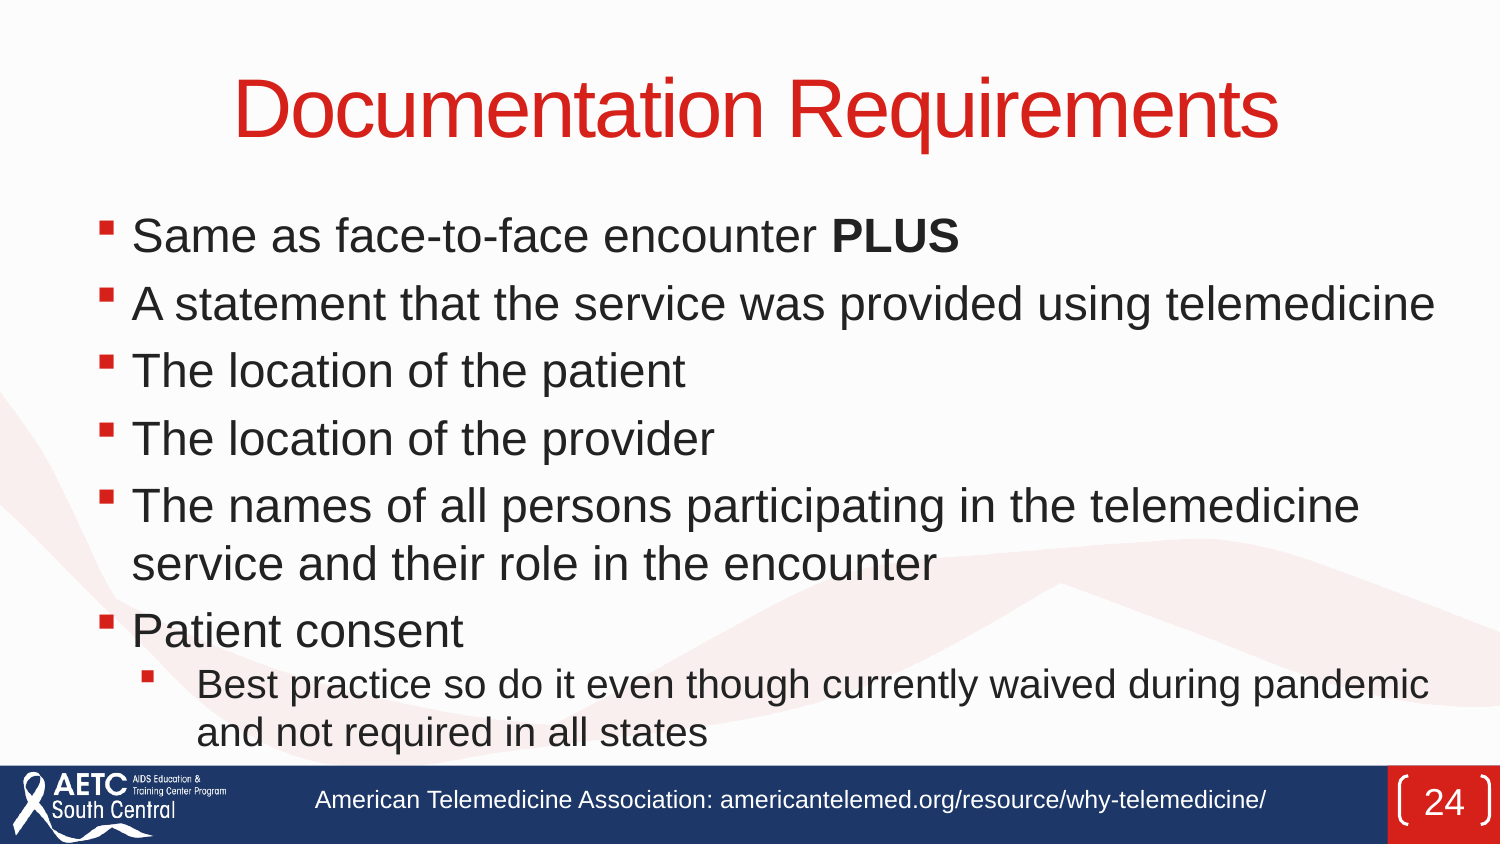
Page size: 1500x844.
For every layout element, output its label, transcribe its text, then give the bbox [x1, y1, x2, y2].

slide_number 24 [1397, 774, 1492, 827]
list Same as face-to-face encounter PLUS A statement that the service was provided using telemedicine The location of the patient The location of the provider The names of all persons participating in the telemedicine service and their role in the encounter Patient consent Best practice so do it even though currently waived during pandemic and not required in all states [62, 196, 1463, 776]
text_box American Telemedicine Association: americantelemed.org/resource/why-telemedicine/ [299, 775, 1363, 821]
picture [12, 770, 227, 844]
title Documentation Requirements [75, 33, 1440, 175]
